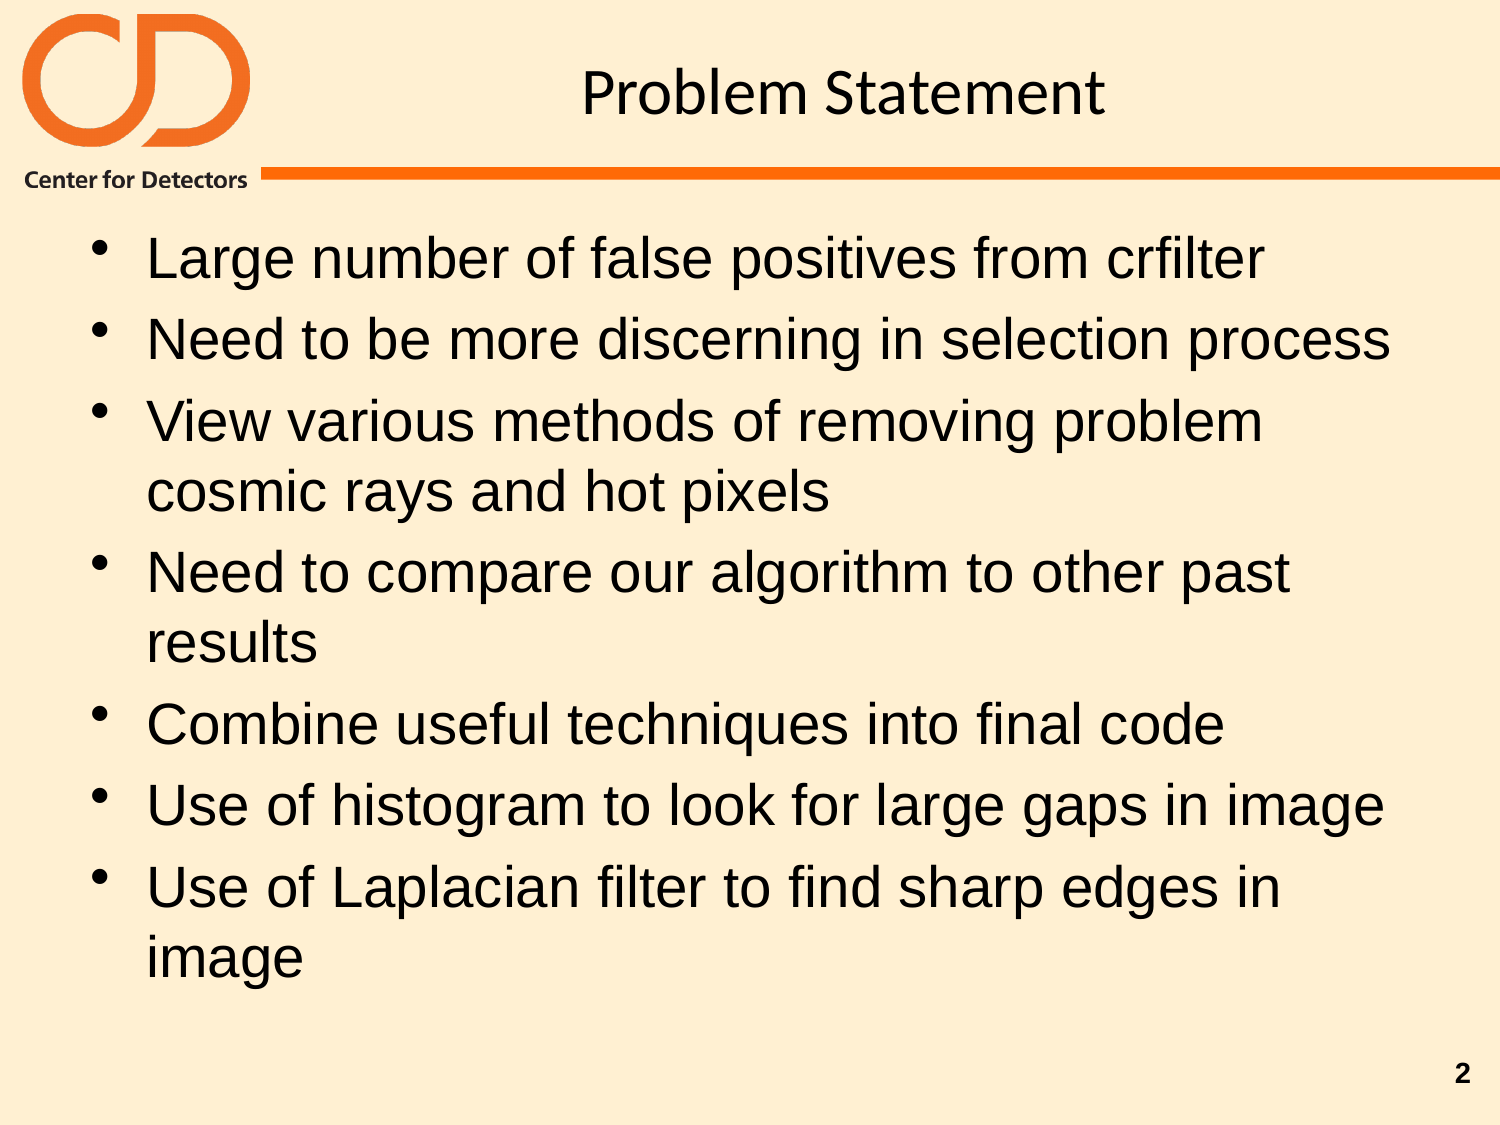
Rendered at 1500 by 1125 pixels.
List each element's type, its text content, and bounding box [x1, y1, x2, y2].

picture [22, 14, 250, 188]
list Large number of false positives from crfilter Need to be more discerning in selection process View various methods of removing problem cosmic rays and hot pixels Need to compare our algorithm to other past results Combine useful techniques into final code Use of histogram to look for large gaps in image Use of Laplacian filter to find sharp edges in image [75, 212, 1425, 1025]
slide_number 2 [1135, 1046, 1487, 1125]
title Problem Statement [262, 12, 1425, 163]
